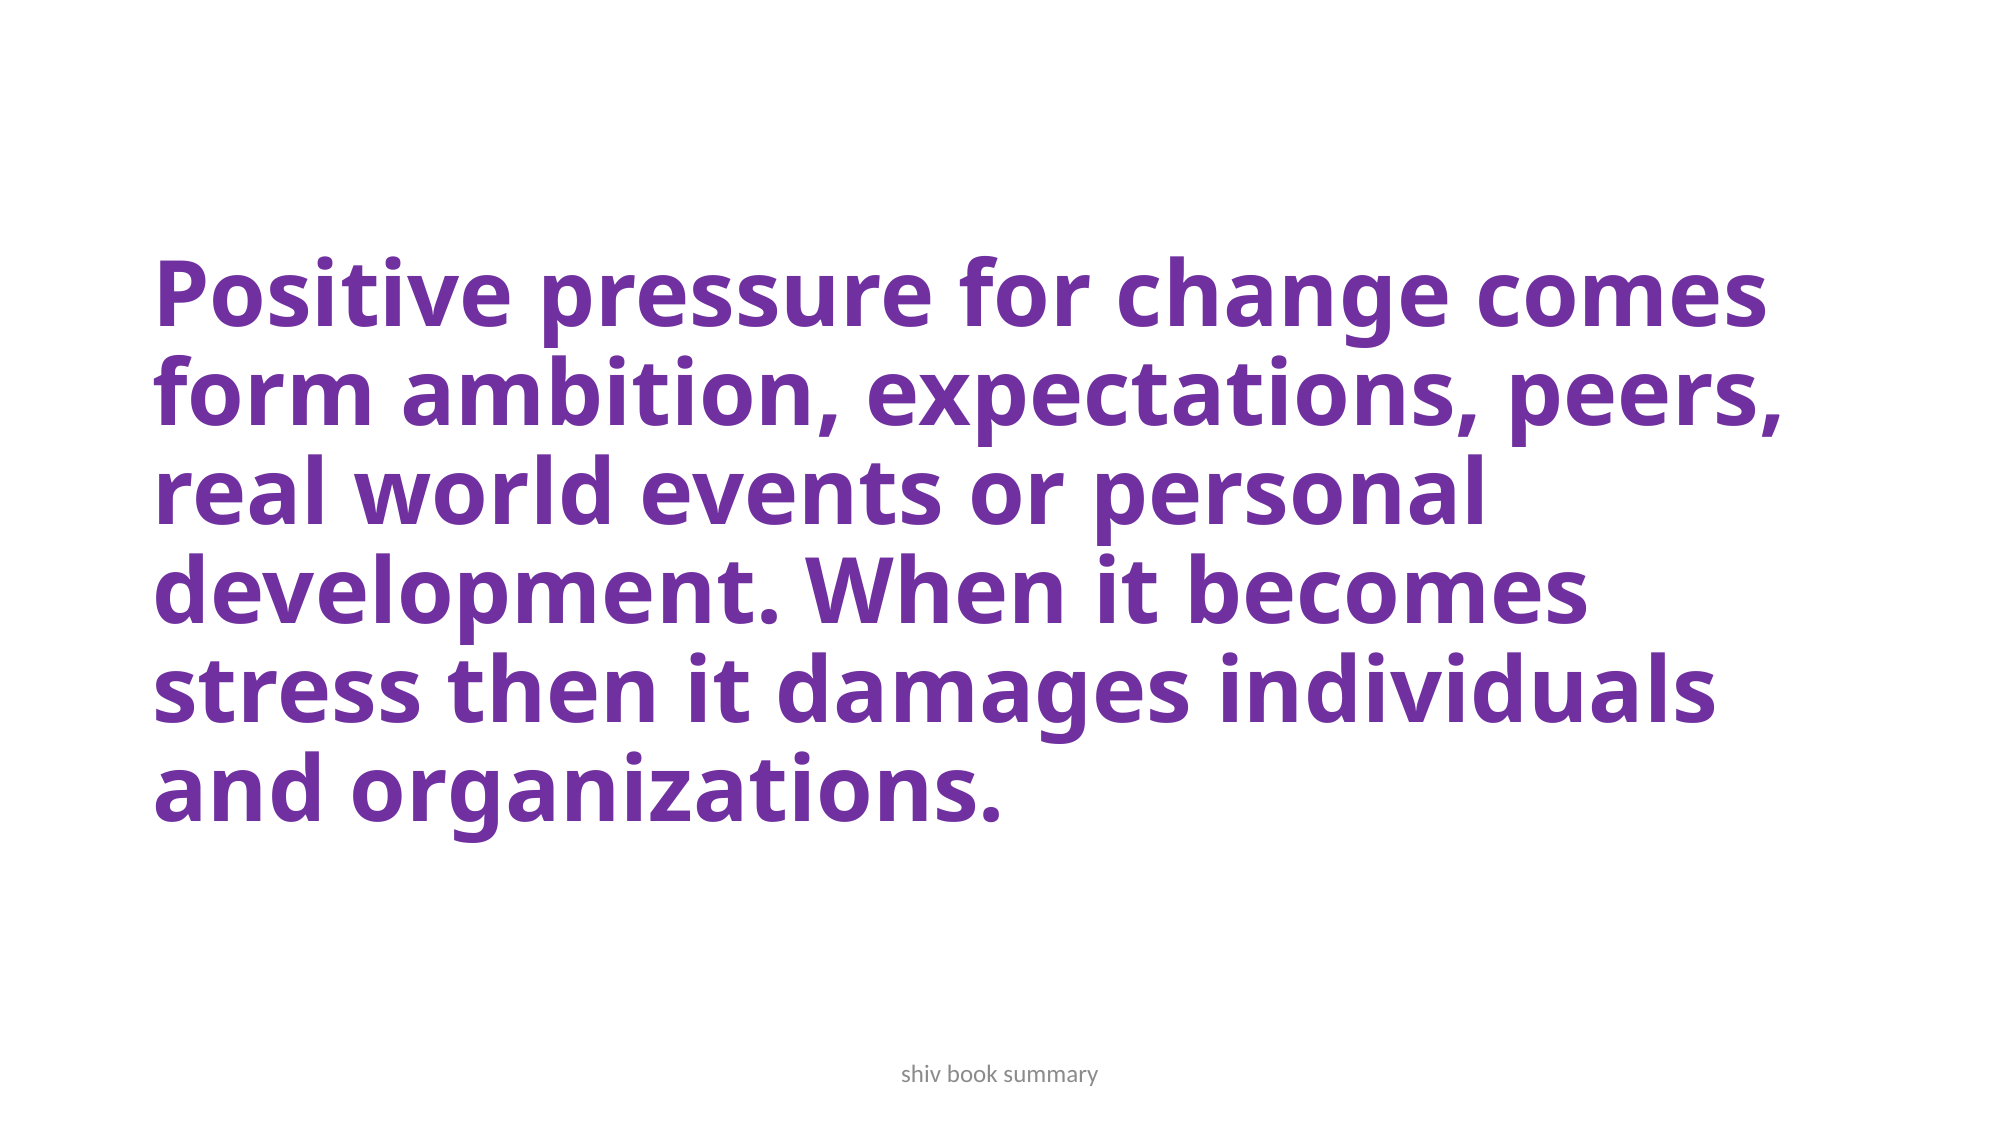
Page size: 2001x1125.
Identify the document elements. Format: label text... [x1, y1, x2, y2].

footer shiv book summary [662, 1042, 1338, 1103]
title Positive pressure for change comes form ambition, expectations, peers, real world events or personal development. When it becomes stress then it damages individuals and organizations. [137, 59, 1863, 1029]
